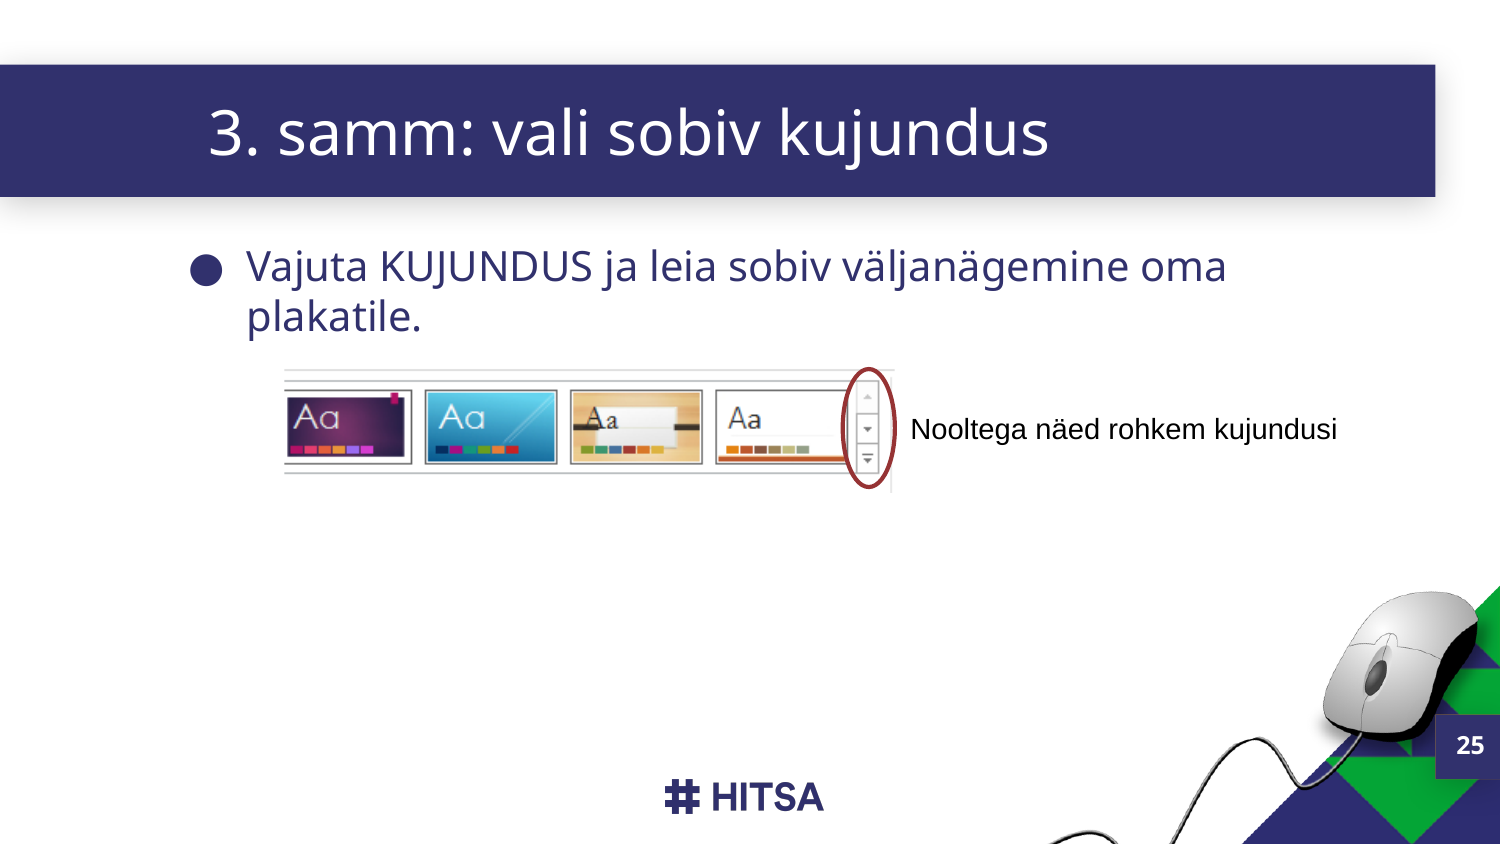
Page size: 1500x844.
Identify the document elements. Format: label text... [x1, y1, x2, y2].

picture [0, 0, 1500, 844]
slide_number 25 [1435, 714, 1500, 780]
list Vajuta KUJUNDUS ja leia sobiv väljanägemine oma plakatile. [156, 224, 1279, 807]
title 3. samm: vali sobiv kujundus [193, 64, 1420, 197]
text_box Nooltega näed rohkem kujundusi [900, 402, 1354, 453]
